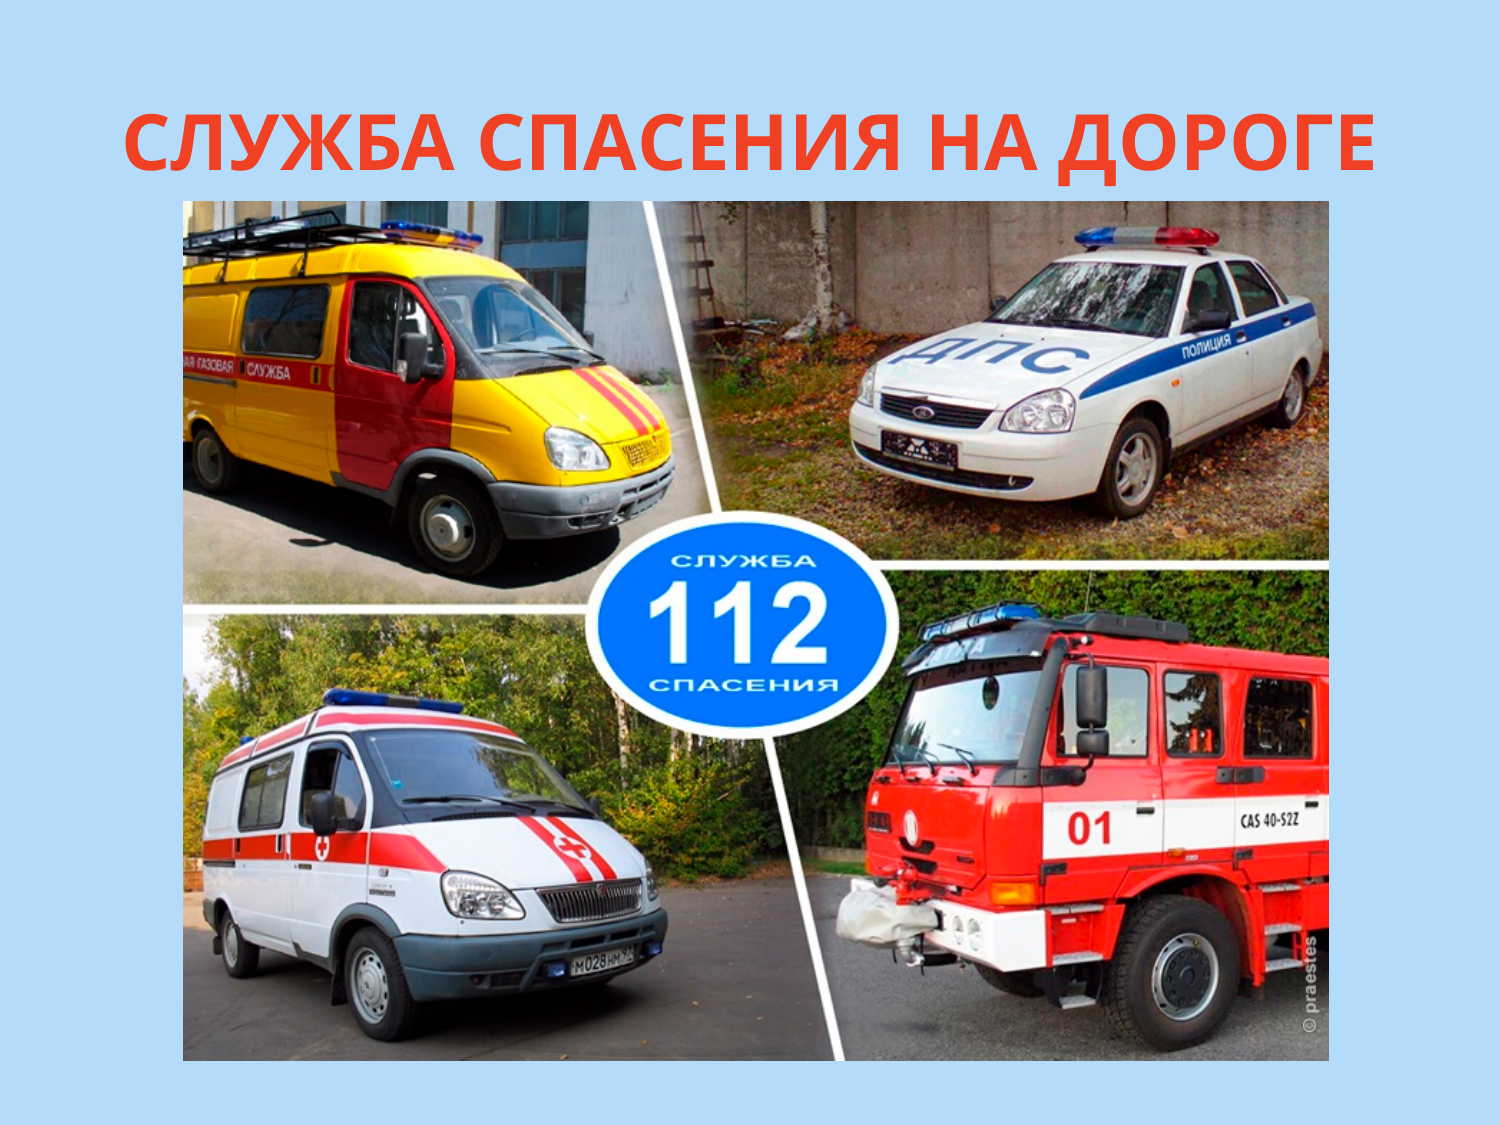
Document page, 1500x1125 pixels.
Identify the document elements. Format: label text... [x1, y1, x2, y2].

title СЛУЖБА СПАСЕНИЯ НА ДОРОГЕ [75, 45, 1425, 233]
picture [182, 201, 1329, 1061]
